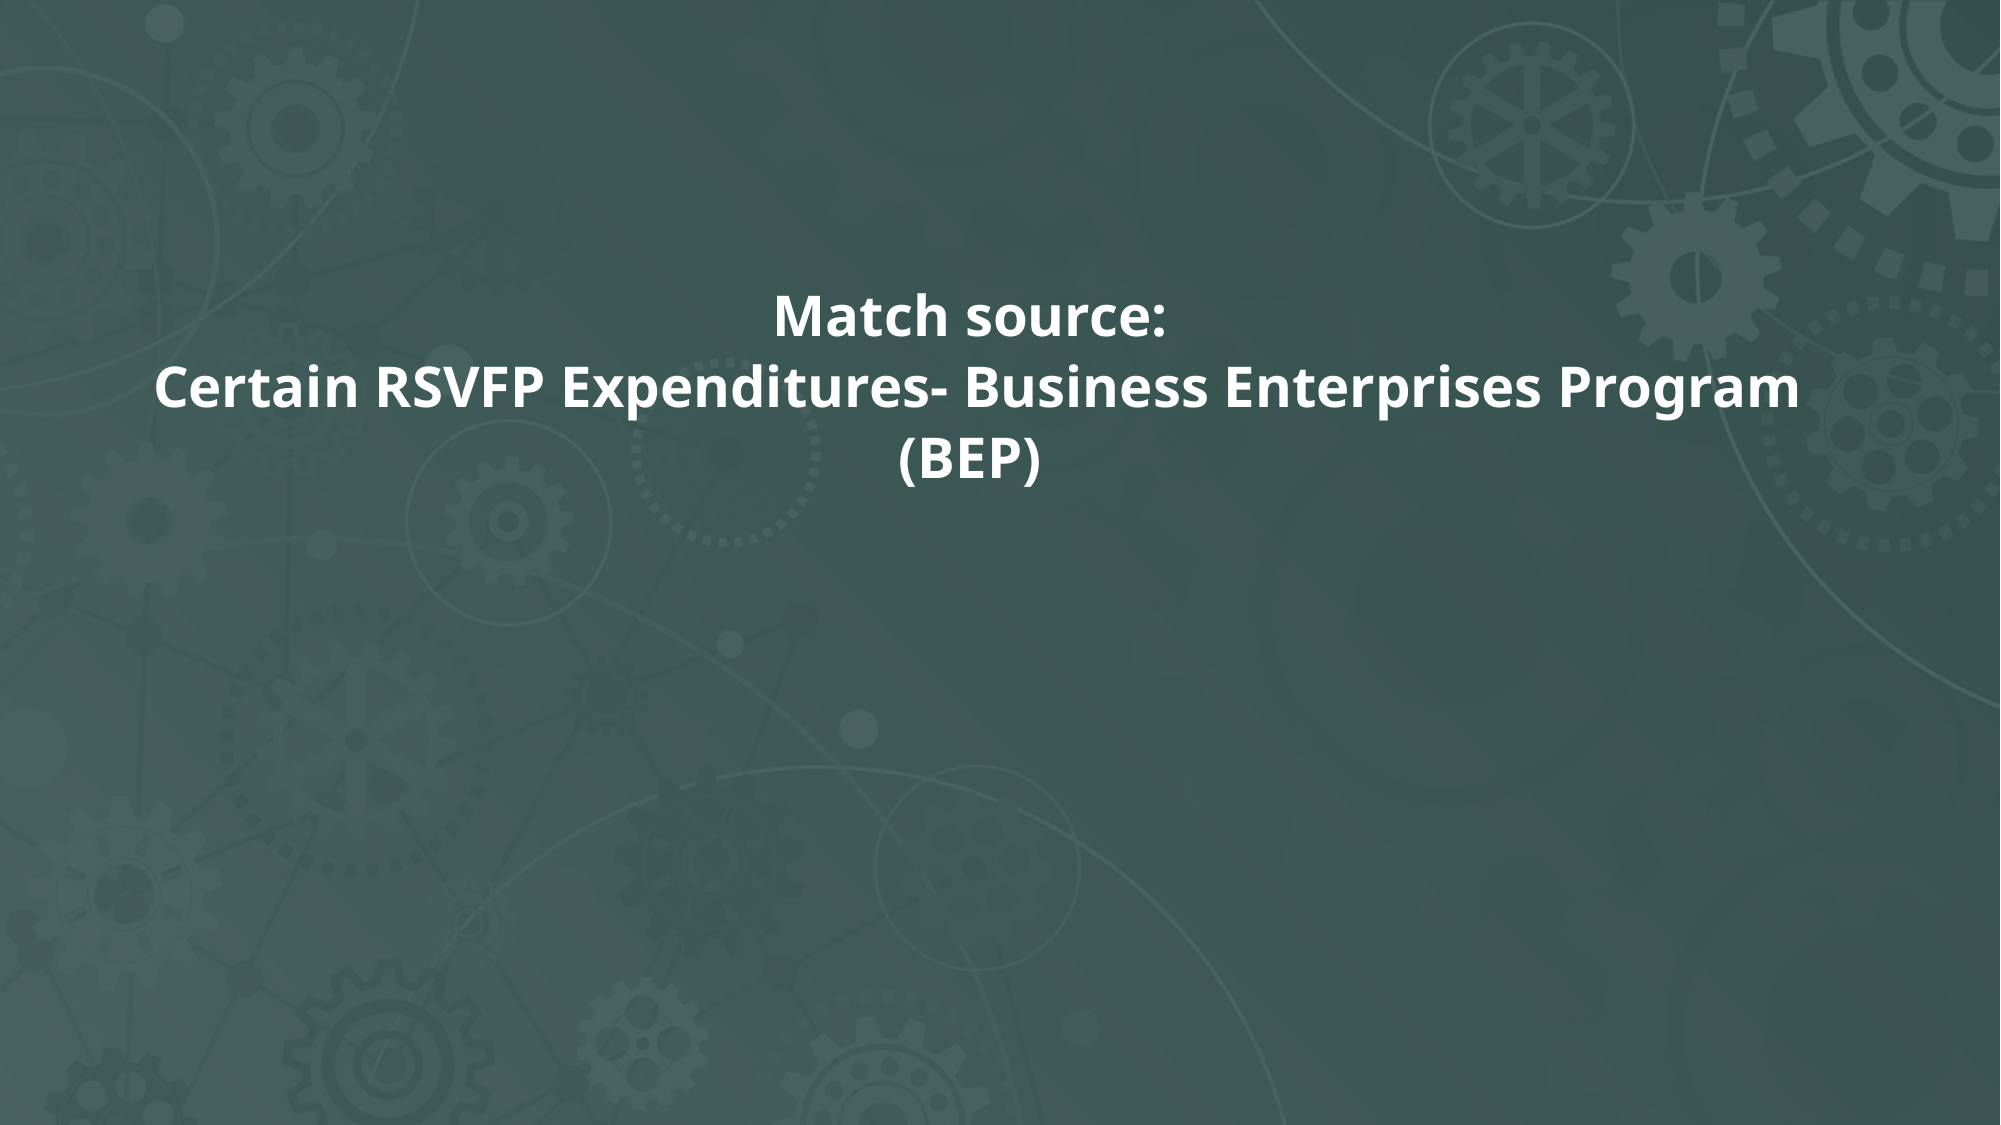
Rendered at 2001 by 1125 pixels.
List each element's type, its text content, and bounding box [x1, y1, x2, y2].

title Match source: Certain RSVFP Expenditures- Business Enterprises Program (BEP) [113, 256, 1828, 511]
